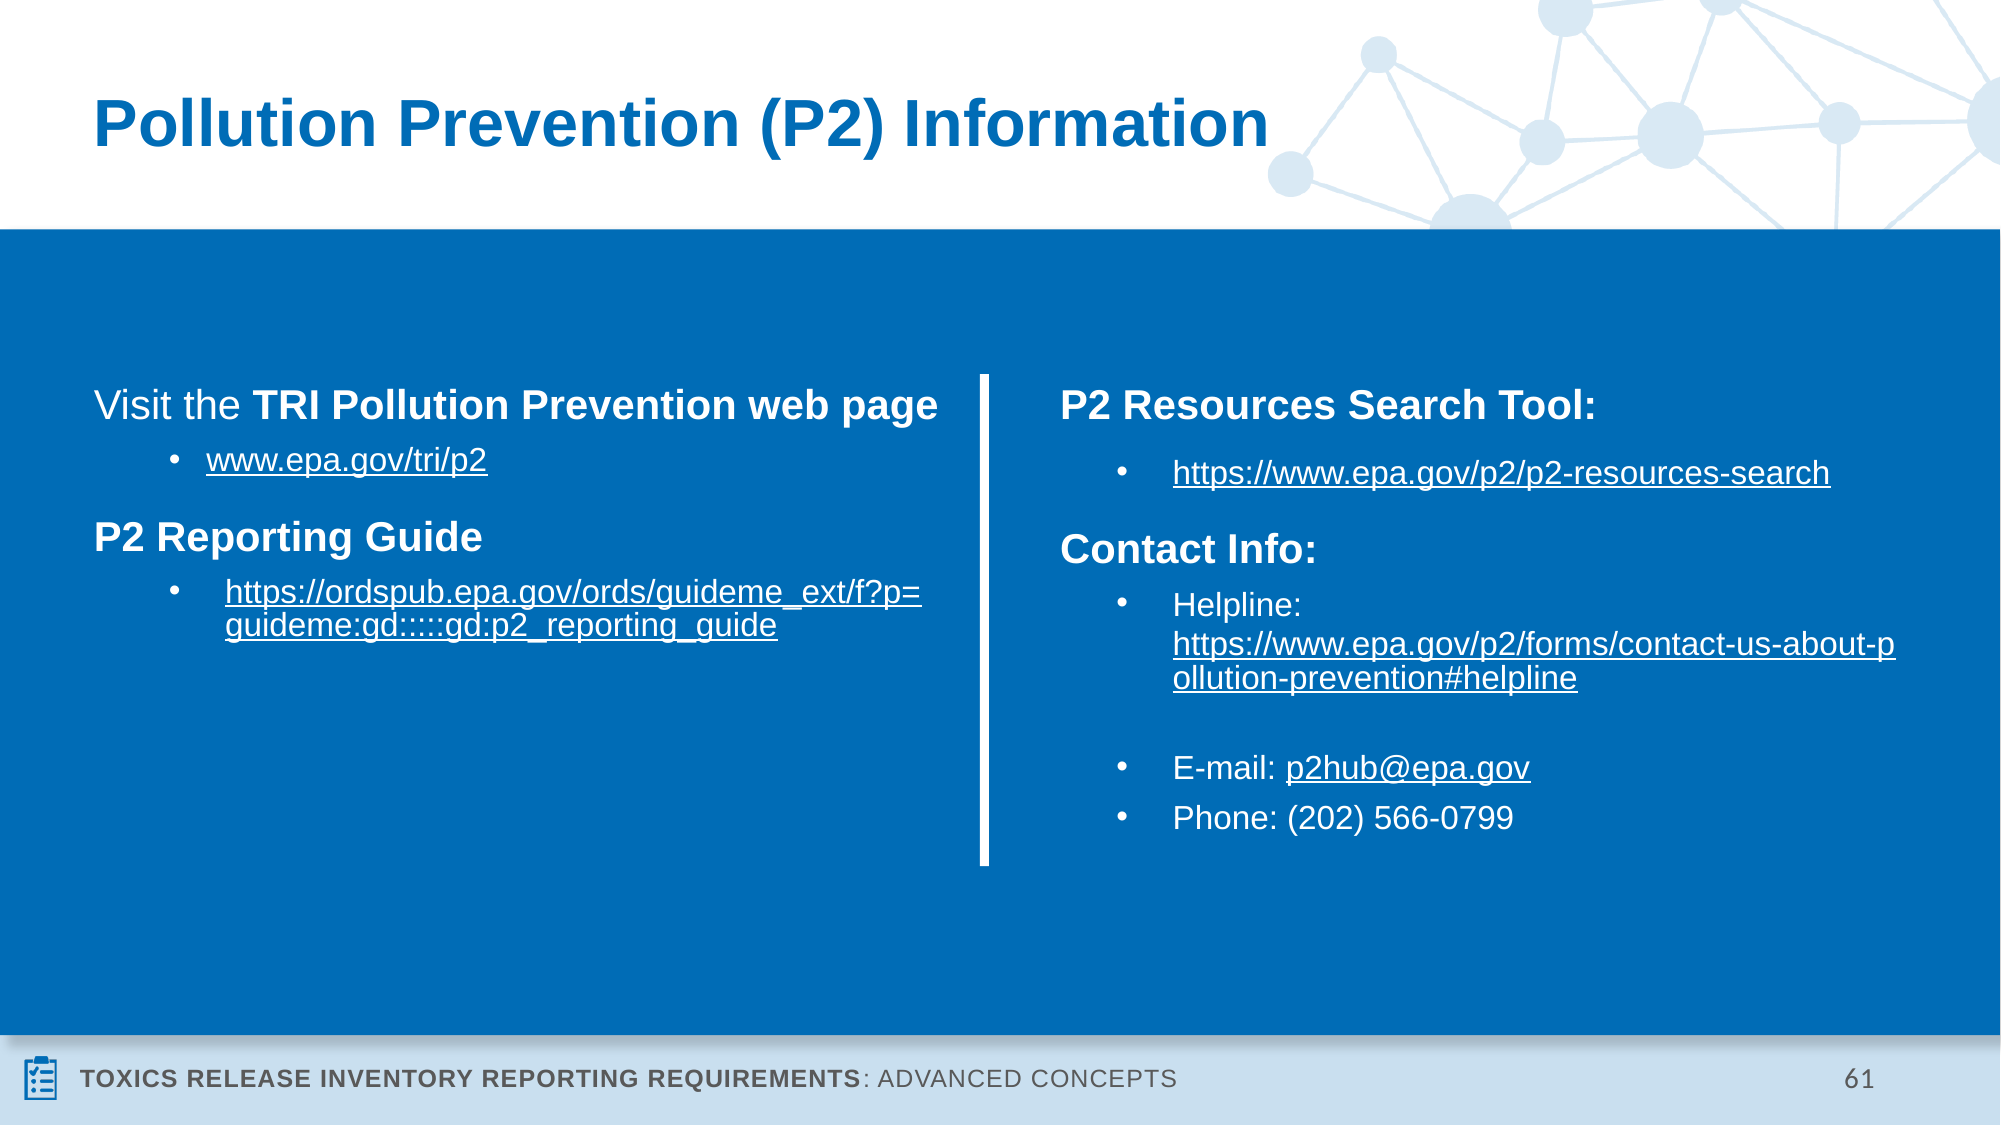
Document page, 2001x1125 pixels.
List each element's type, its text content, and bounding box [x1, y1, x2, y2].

list Visit the TRI Pollution Prevention web page www.epa.gov/tri/p2 P2 Reporting Guide https://ordspub.epa.gov/ords/guideme_ext/f?p=guideme:gd:::::gd:p2_reporting_guide [78, 370, 955, 941]
list P2 Resources Search Tool: https://www.epa.gov/p2/p2-resources-search Contact Info: Helpline: https://www.epa.gov/p2/forms/contact-us-about-pollution-prevention#helpline E-mail: p2hub@epa.gov Phone: (202) 566-0799 [1045, 370, 1922, 941]
title Pollution Prevention (P2) Information [78, 63, 1890, 186]
